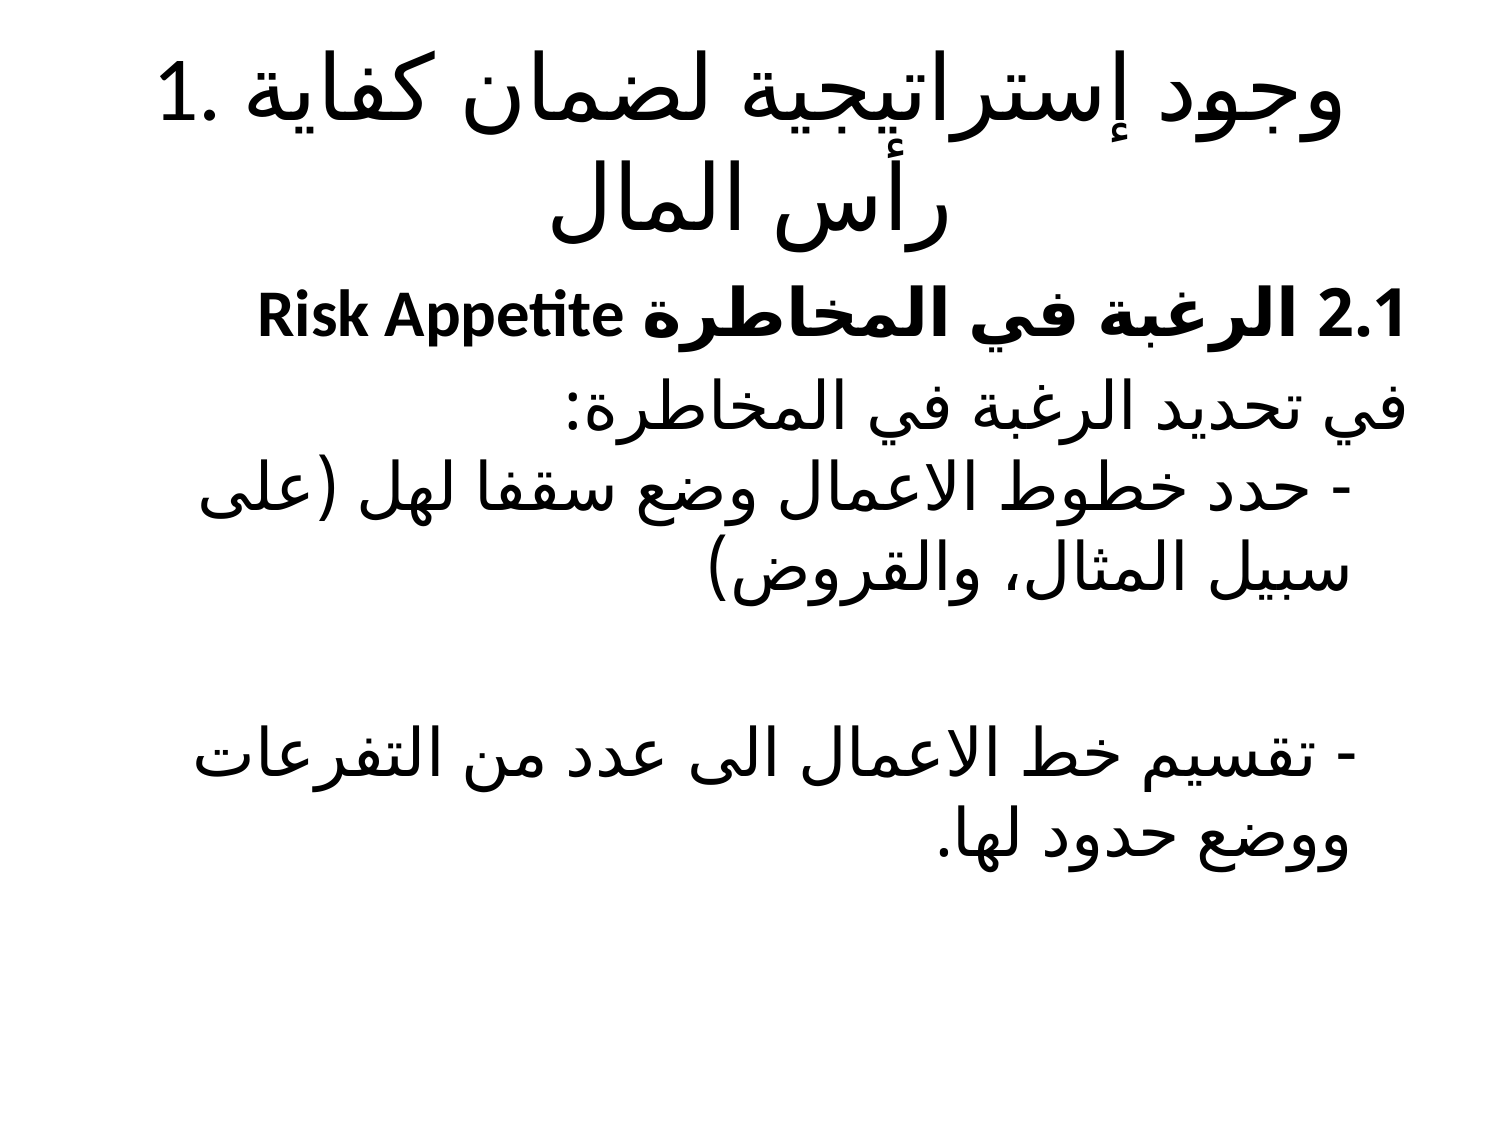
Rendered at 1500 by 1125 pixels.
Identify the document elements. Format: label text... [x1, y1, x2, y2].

title 1. وجود إستراتيجية لضمان كفاية رأس المال [75, 45, 1425, 233]
list 2.1 الرغبة في المخاطرة Risk Appetite في تحديد الرغبة في المخاطرة: - حدد خطوط الاعمال وضع سقفا لهل (على سبيل المثال، والقروض) - تقسيم خط الاعمال الى عدد من التفرعات ووضع حدود لها. [75, 262, 1425, 1005]
